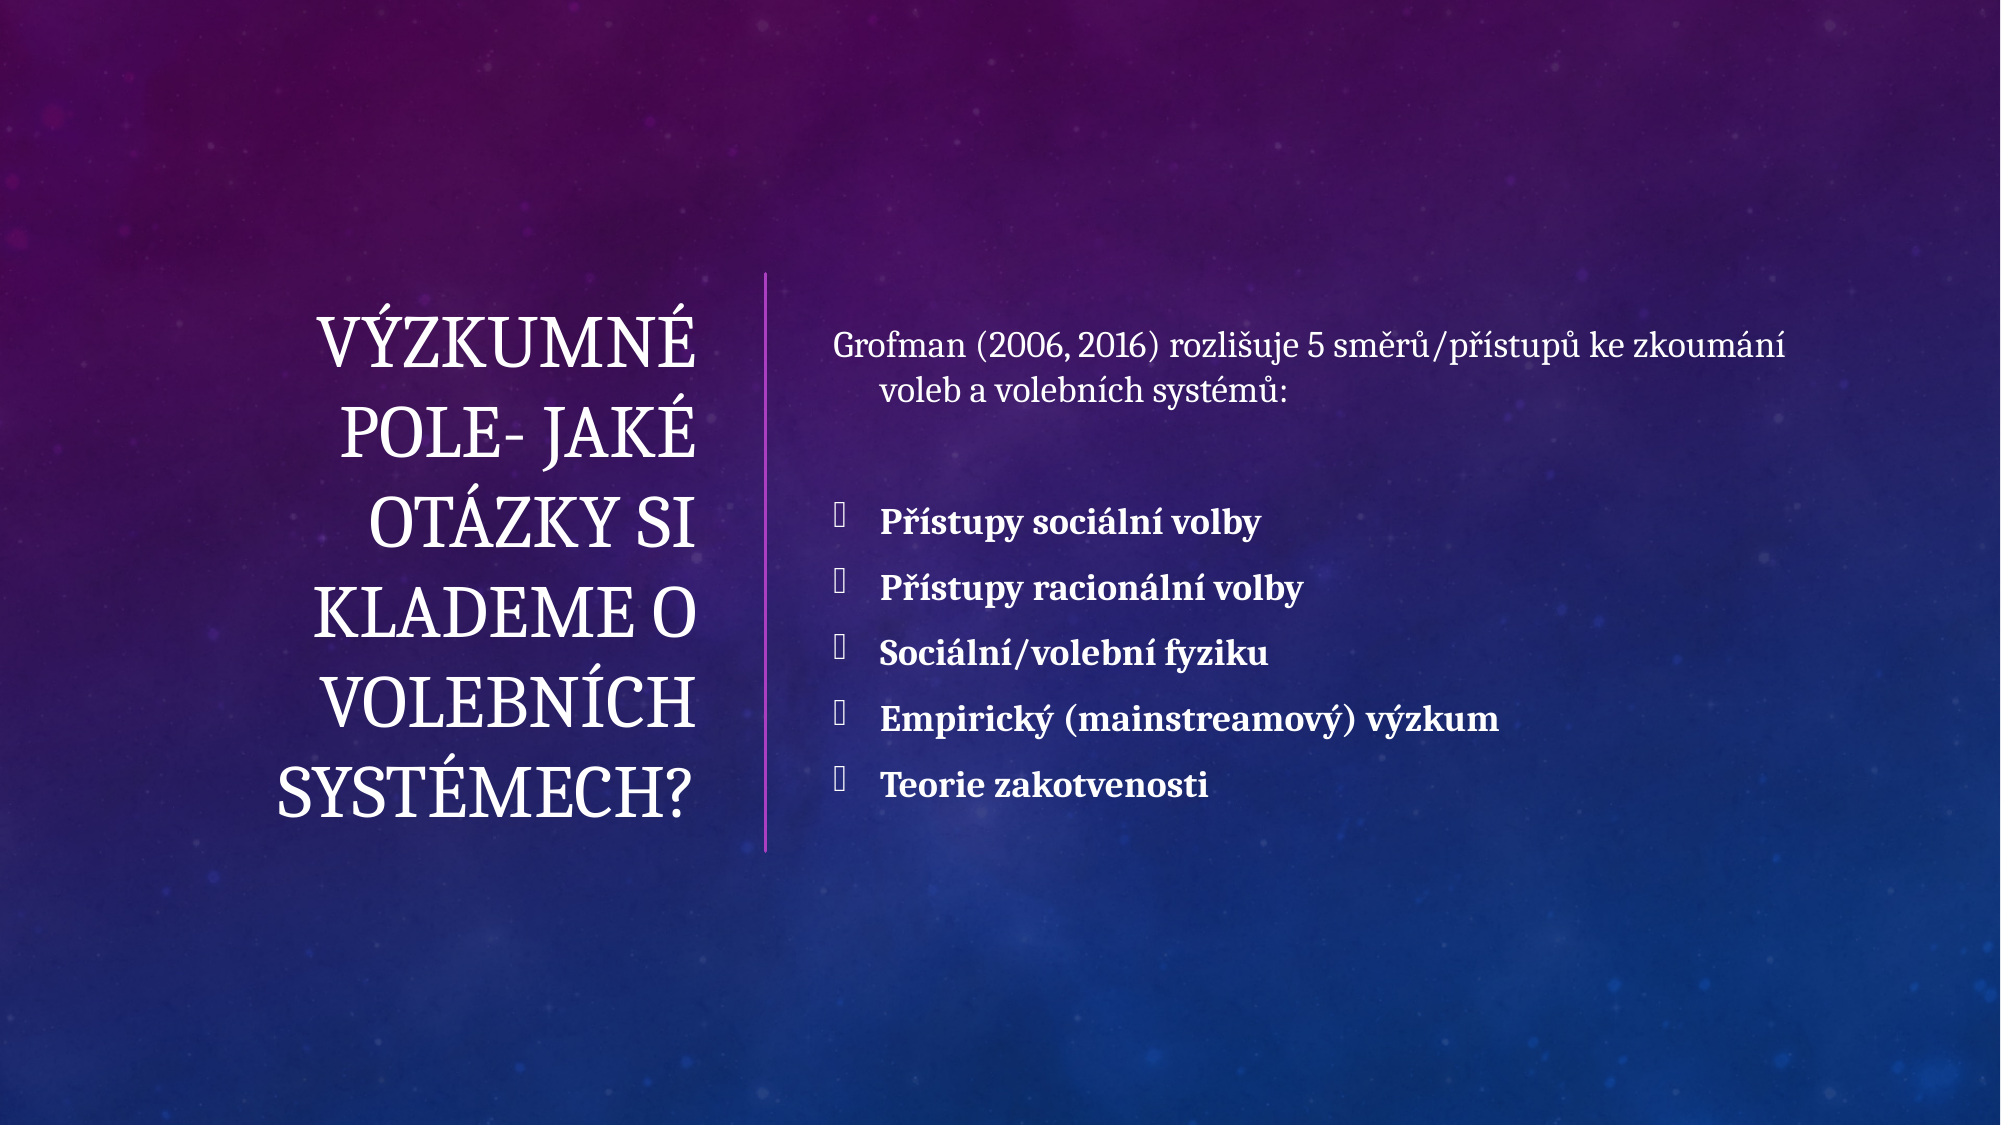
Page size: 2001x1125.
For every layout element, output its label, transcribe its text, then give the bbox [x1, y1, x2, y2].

title Výzkumné pole- jaké otázky si klademe o volebních systémech? [112, 188, 713, 937]
text_box [0, 0, 2000, 1125]
list Grofman (2006, 2016) rozlišuje 5 směrů/přístupů ke zkoumání voleb a volebních systémů: Přístupy sociální volby Přístupy racionální volby Sociální/volební fyziku Empirický (mainstreamový) výzkum Teorie zakotvenosti [818, 188, 1888, 937]
